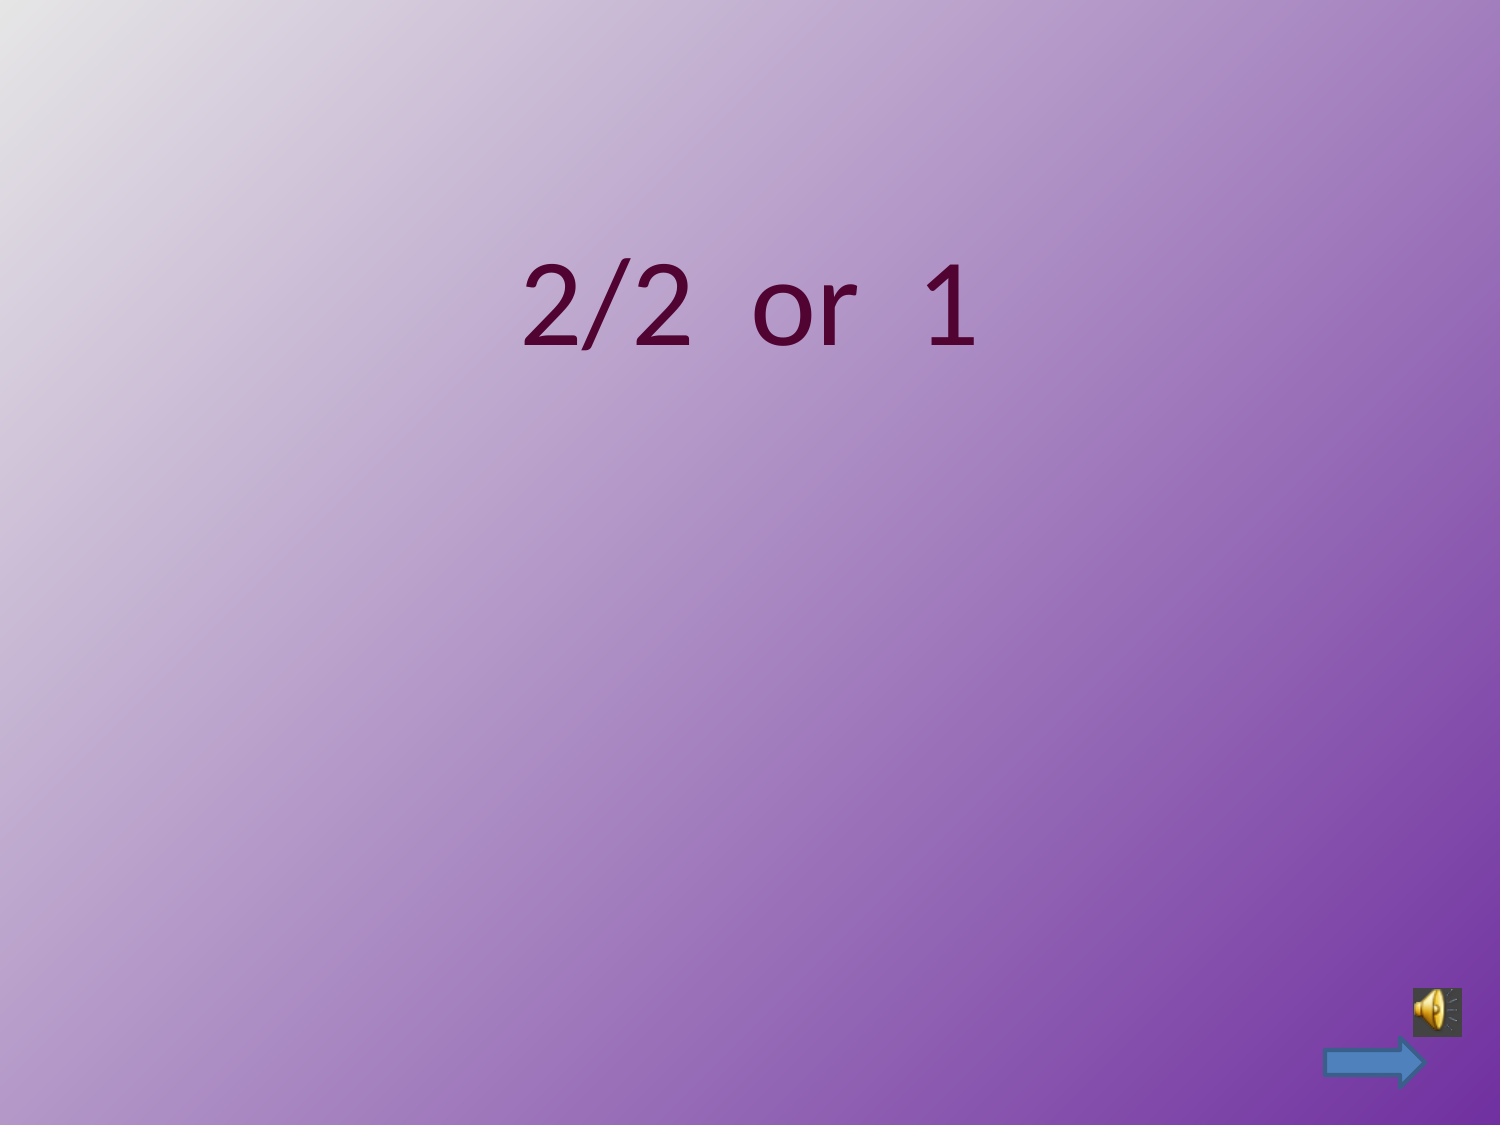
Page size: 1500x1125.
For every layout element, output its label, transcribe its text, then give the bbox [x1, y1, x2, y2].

list 2/2 or 1 [75, 37, 1425, 1005]
picture [1412, 987, 1463, 1038]
text_box [1322, 1035, 1428, 1090]
